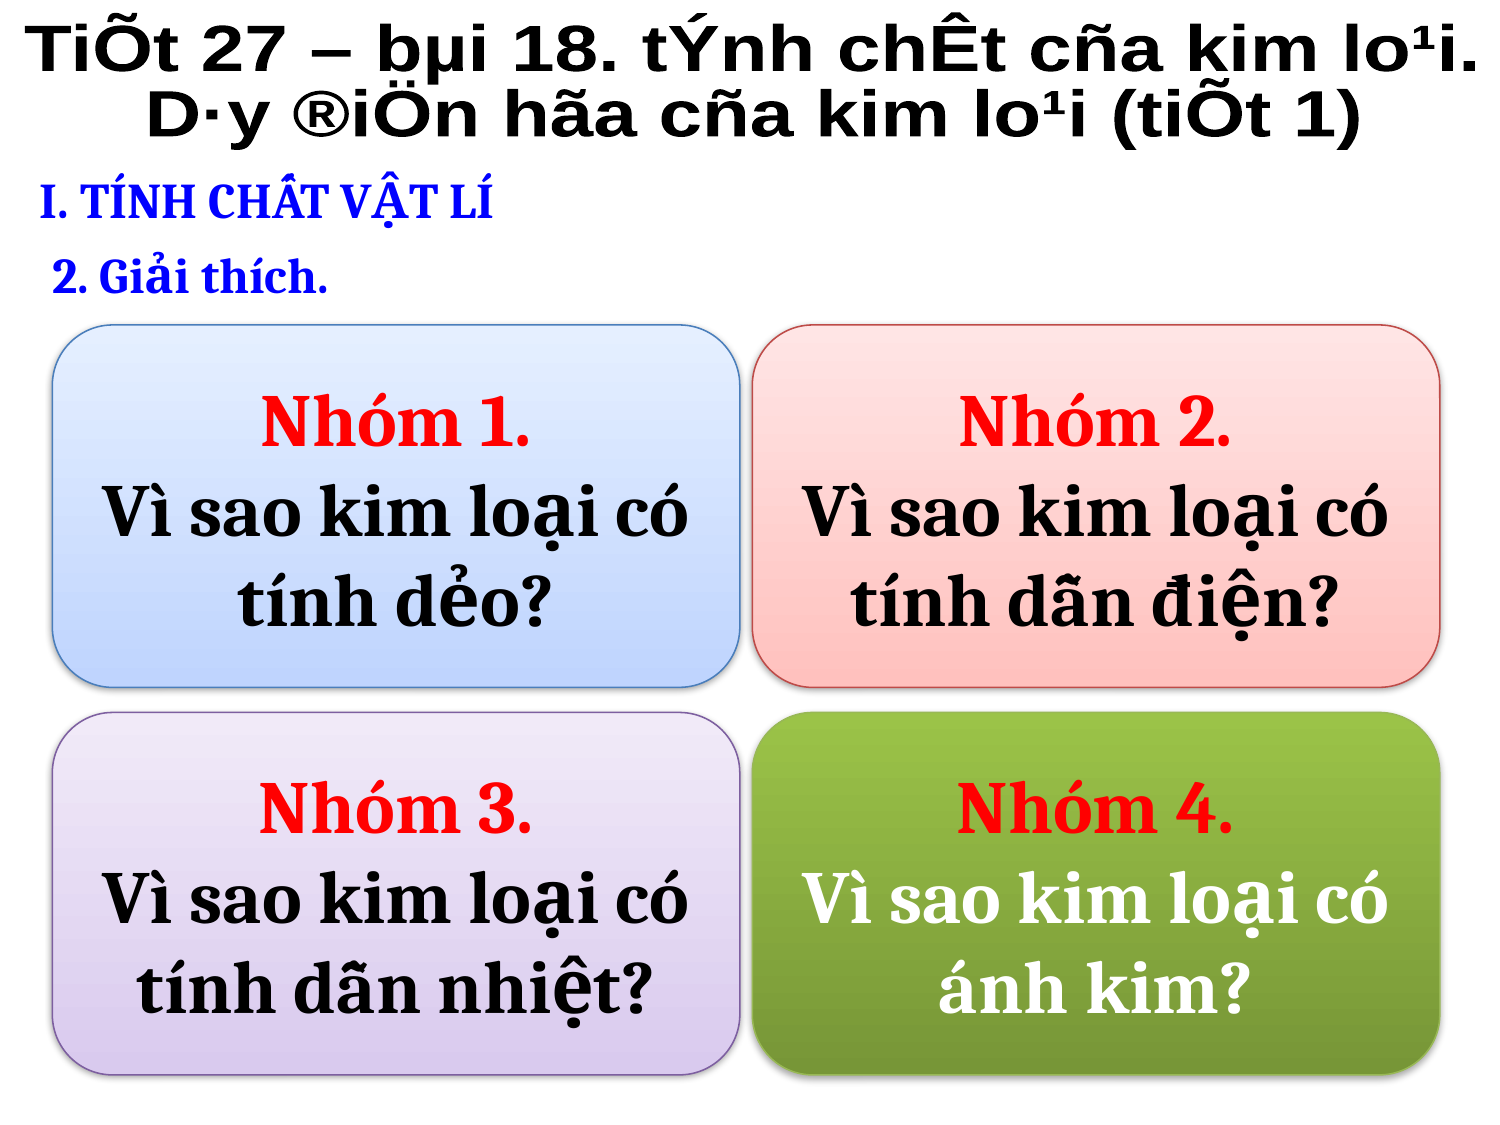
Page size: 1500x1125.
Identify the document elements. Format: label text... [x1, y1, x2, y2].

text_box Nhóm 1. Vì sao kim loại có tính dẻo? [51, 324, 741, 689]
text_box I. TÍNH CHẤT VẬT LÍ [24, 160, 650, 236]
text_box Nhóm 4. Vì sao kim loại có ánh kim? [751, 711, 1441, 1076]
text_box Nhóm 2. Vì sao kim loại có tính dẫn điện? [751, 324, 1441, 689]
text_box 2. Giải thích. [37, 235, 388, 311]
text_box Nhóm 3. Vì sao kim loại có tính dẫn nhiệt? [51, 711, 741, 1076]
